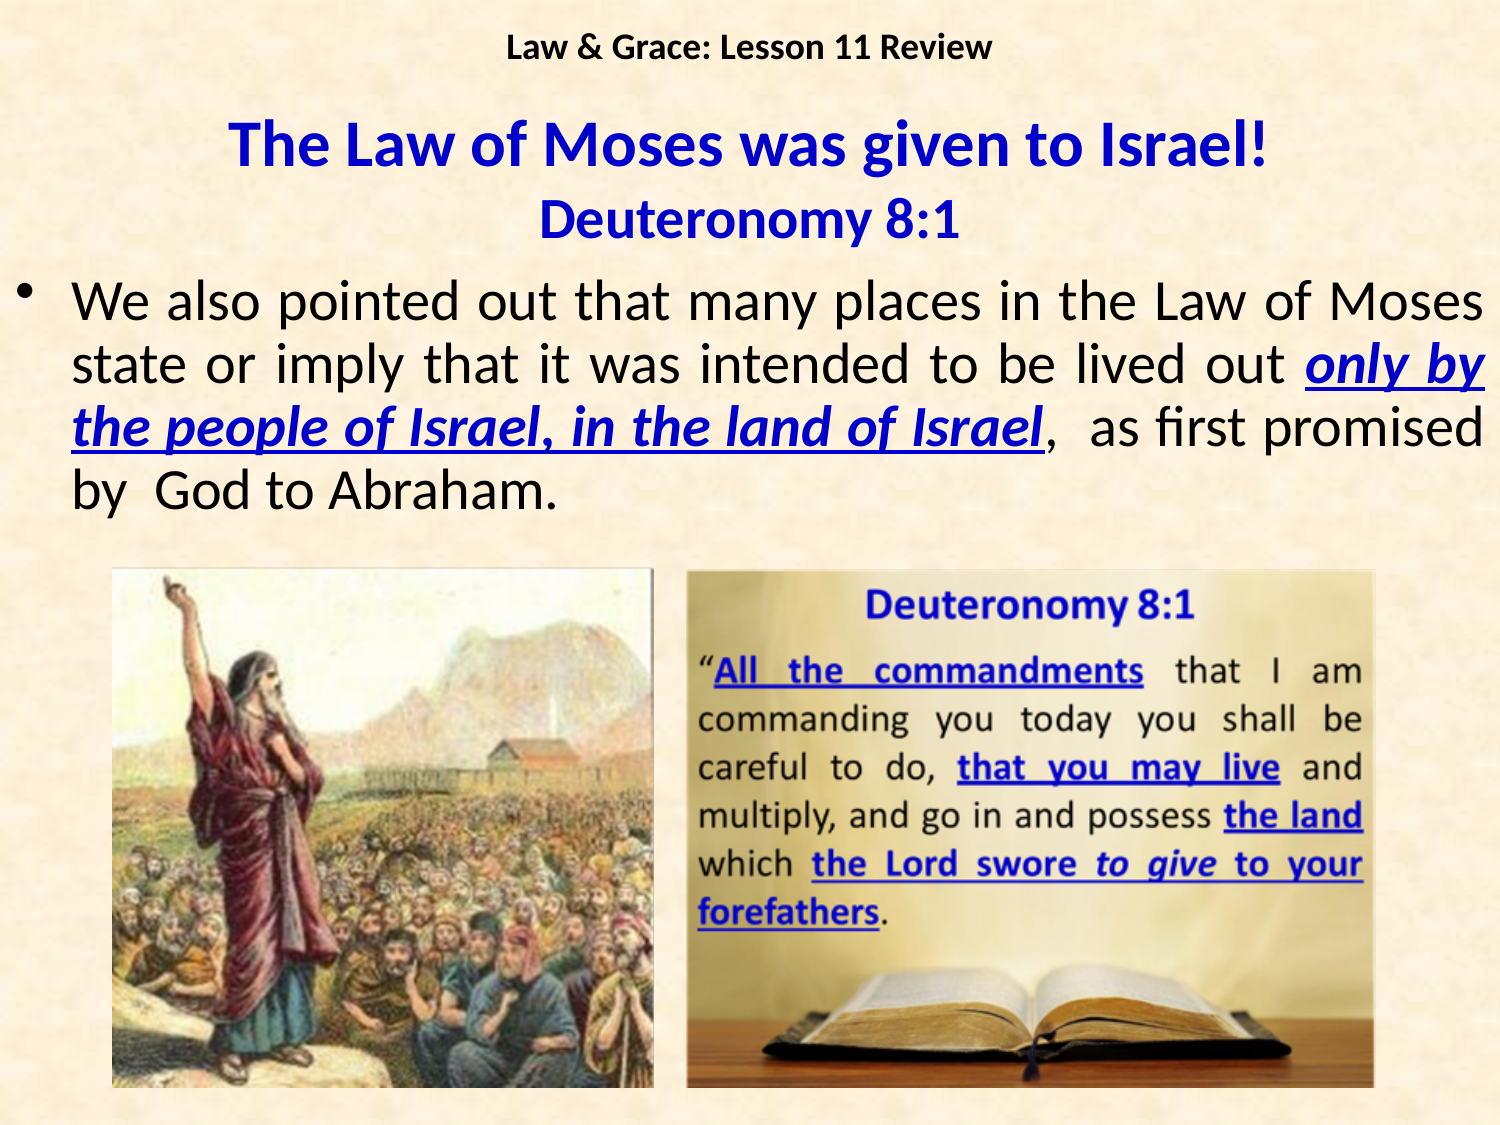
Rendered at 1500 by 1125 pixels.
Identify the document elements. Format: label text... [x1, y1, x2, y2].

text_box Law & Grace: Lesson 11 Review [174, 14, 1325, 75]
list We also pointed out that many places in the Law of Moses state or imply that it was intended to be lived out only by the people of Israel, in the land of Israel, as first promised by God to Abraham. [0, 262, 1500, 525]
text_box The Law of Moses was given to Israel! Deuteronomy 8:1 [206, 87, 1294, 263]
picture [0, 0, 1500, 262]
picture [0, 525, 1500, 1125]
